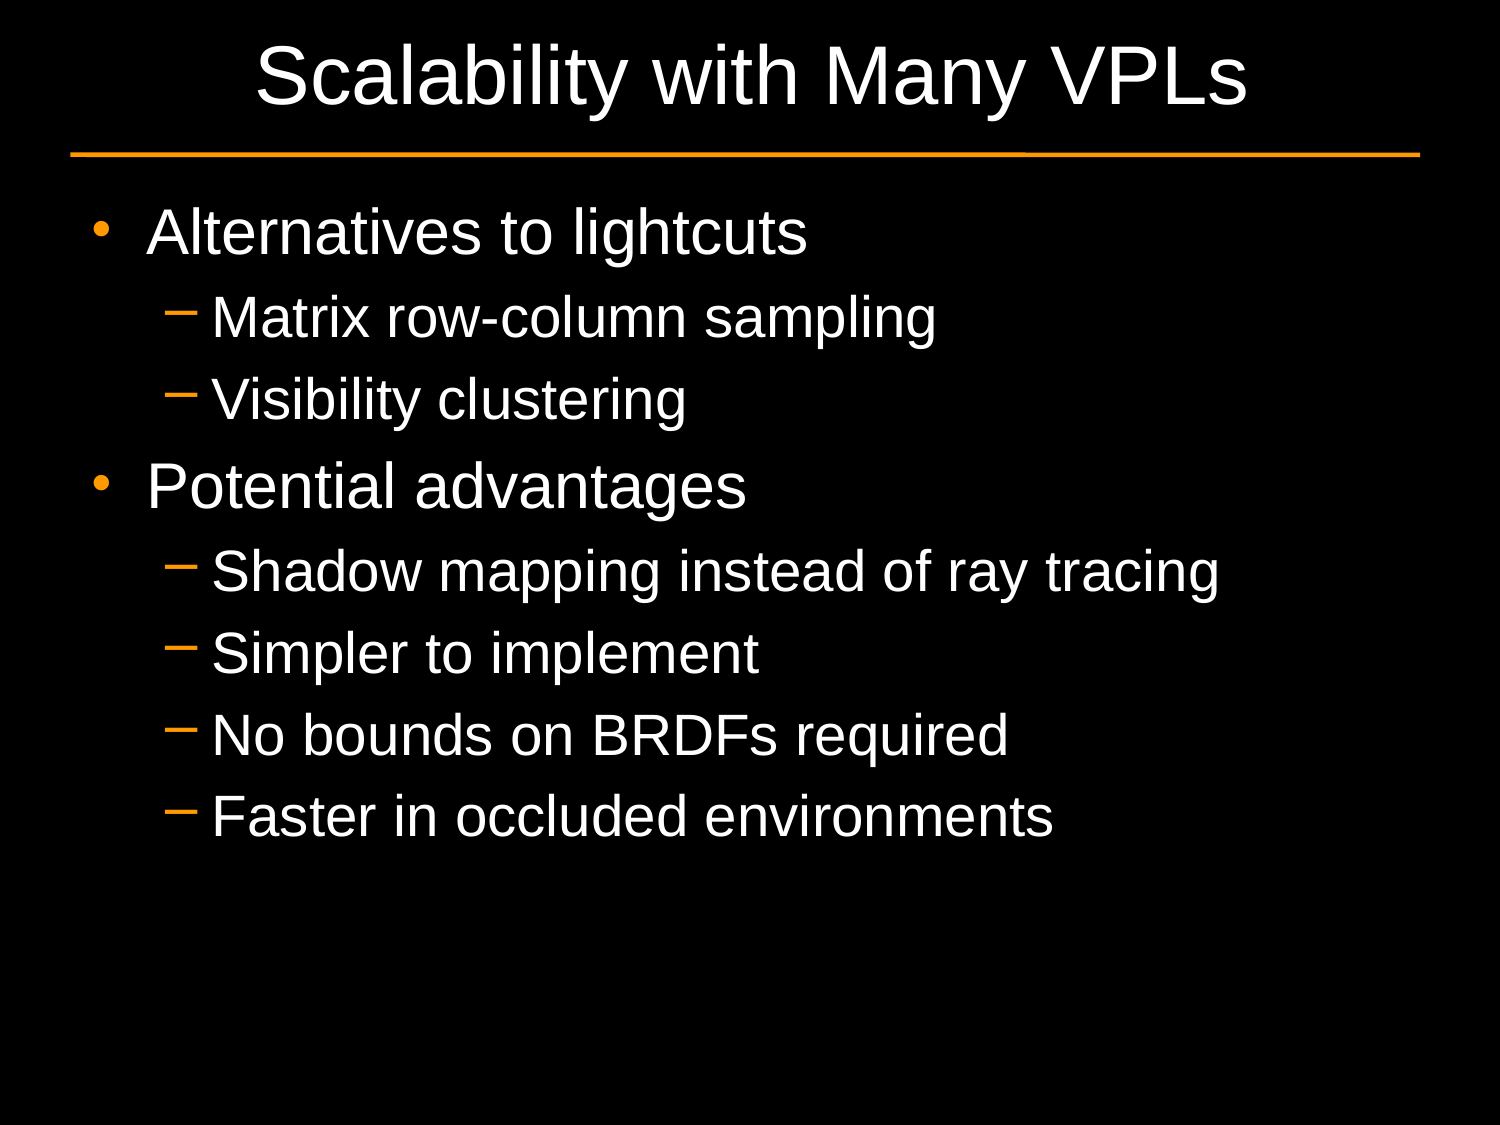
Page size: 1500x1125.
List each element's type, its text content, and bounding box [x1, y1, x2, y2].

title Scalability with Many VPLs [84, 14, 1420, 155]
list Alternatives to lightcuts Matrix row-column sampling Visibility clustering Potential advantages Shadow mapping instead of ray tracing Simpler to implement No bounds on BRDFs required Faster in occluded environments [75, 182, 1425, 1005]
